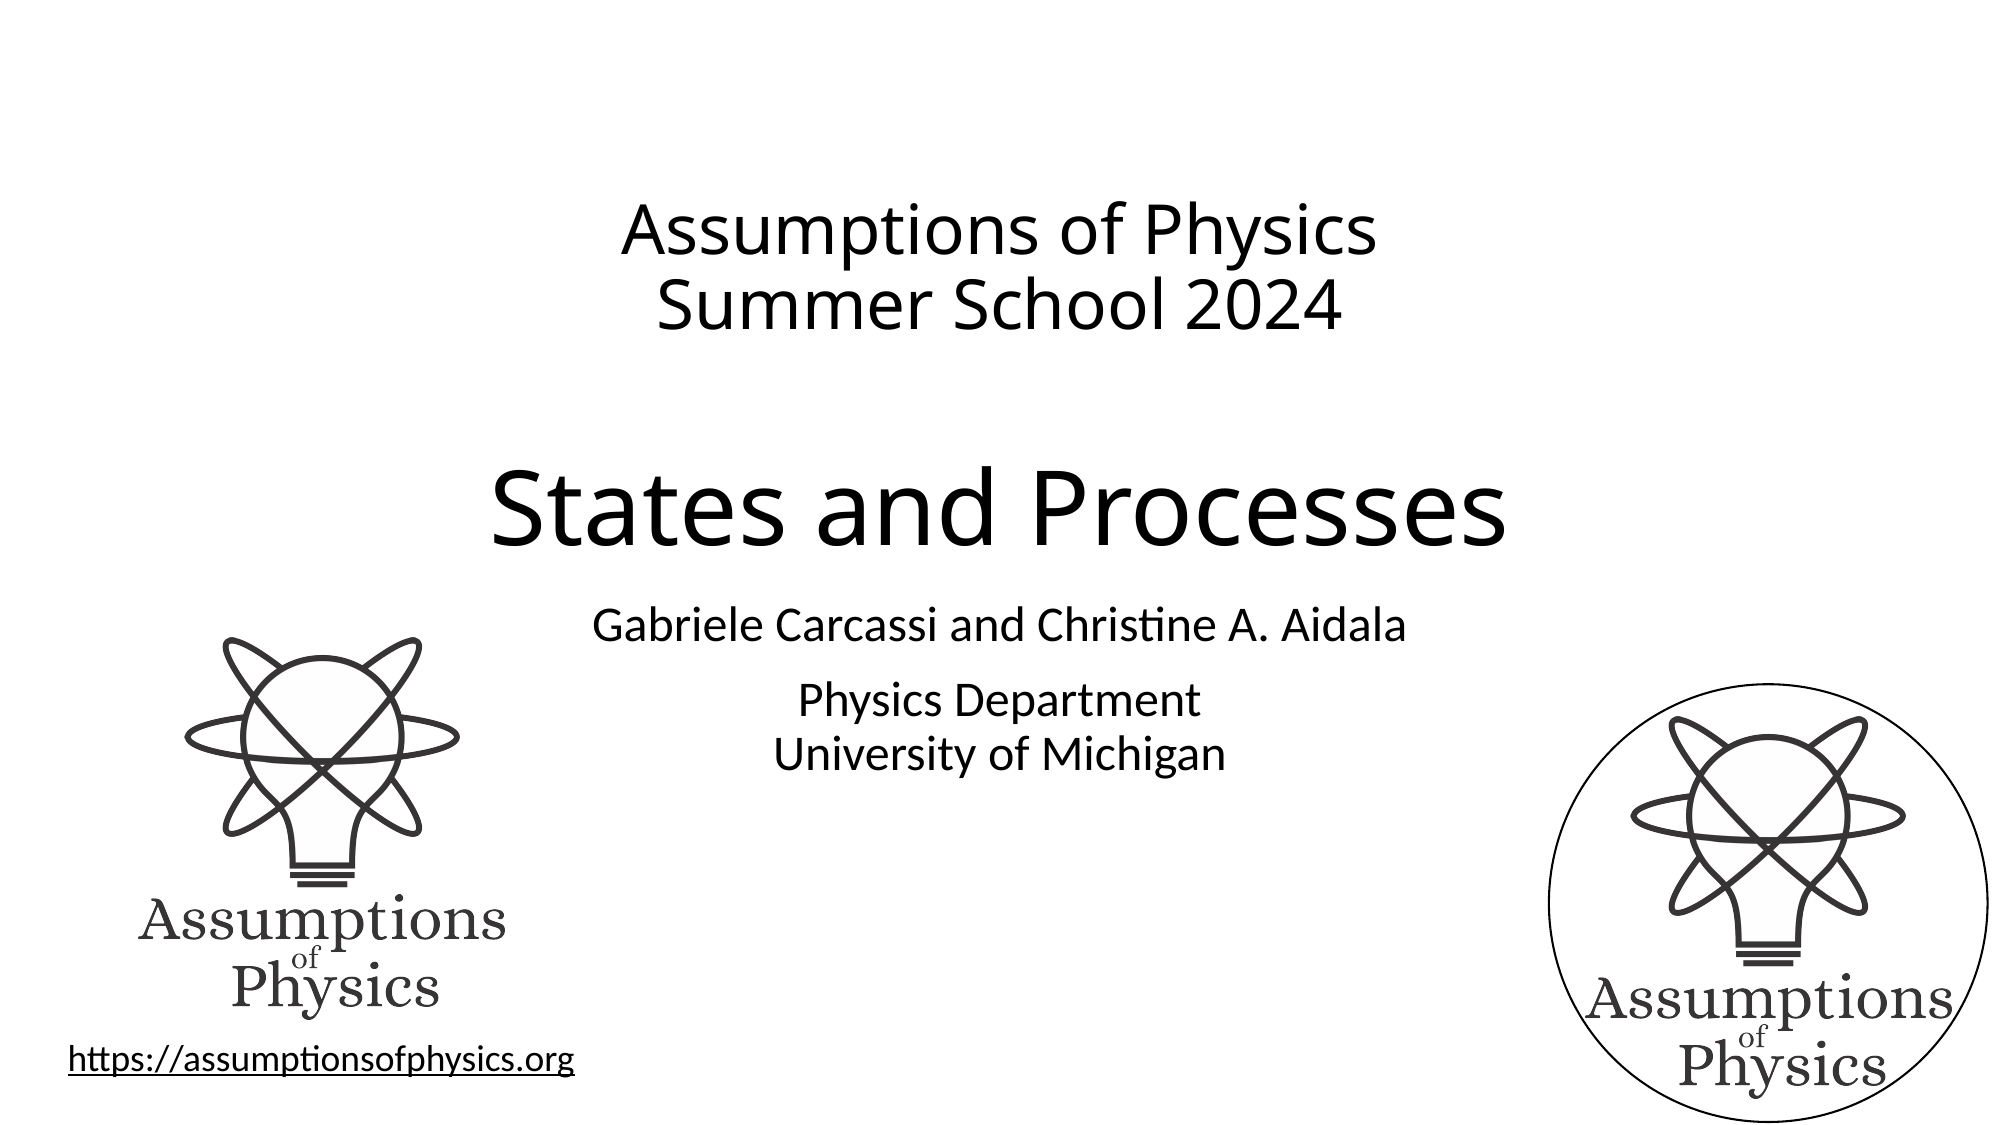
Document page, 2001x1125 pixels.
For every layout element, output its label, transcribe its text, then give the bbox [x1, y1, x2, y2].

picture [1585, 973, 1952, 1099]
subtitle Gabriele Carcassi and Christine A. Aidala Physics Department University of Michigan [249, 590, 1750, 863]
title Assumptions of Physics Summer School 2024 States and Processes [249, 184, 1750, 576]
picture [1630, 716, 1906, 967]
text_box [39, 637, 604, 1087]
picture [1886, 716, 1906, 730]
picture [1871, 1026, 1952, 1099]
picture [1585, 1027, 1666, 1099]
